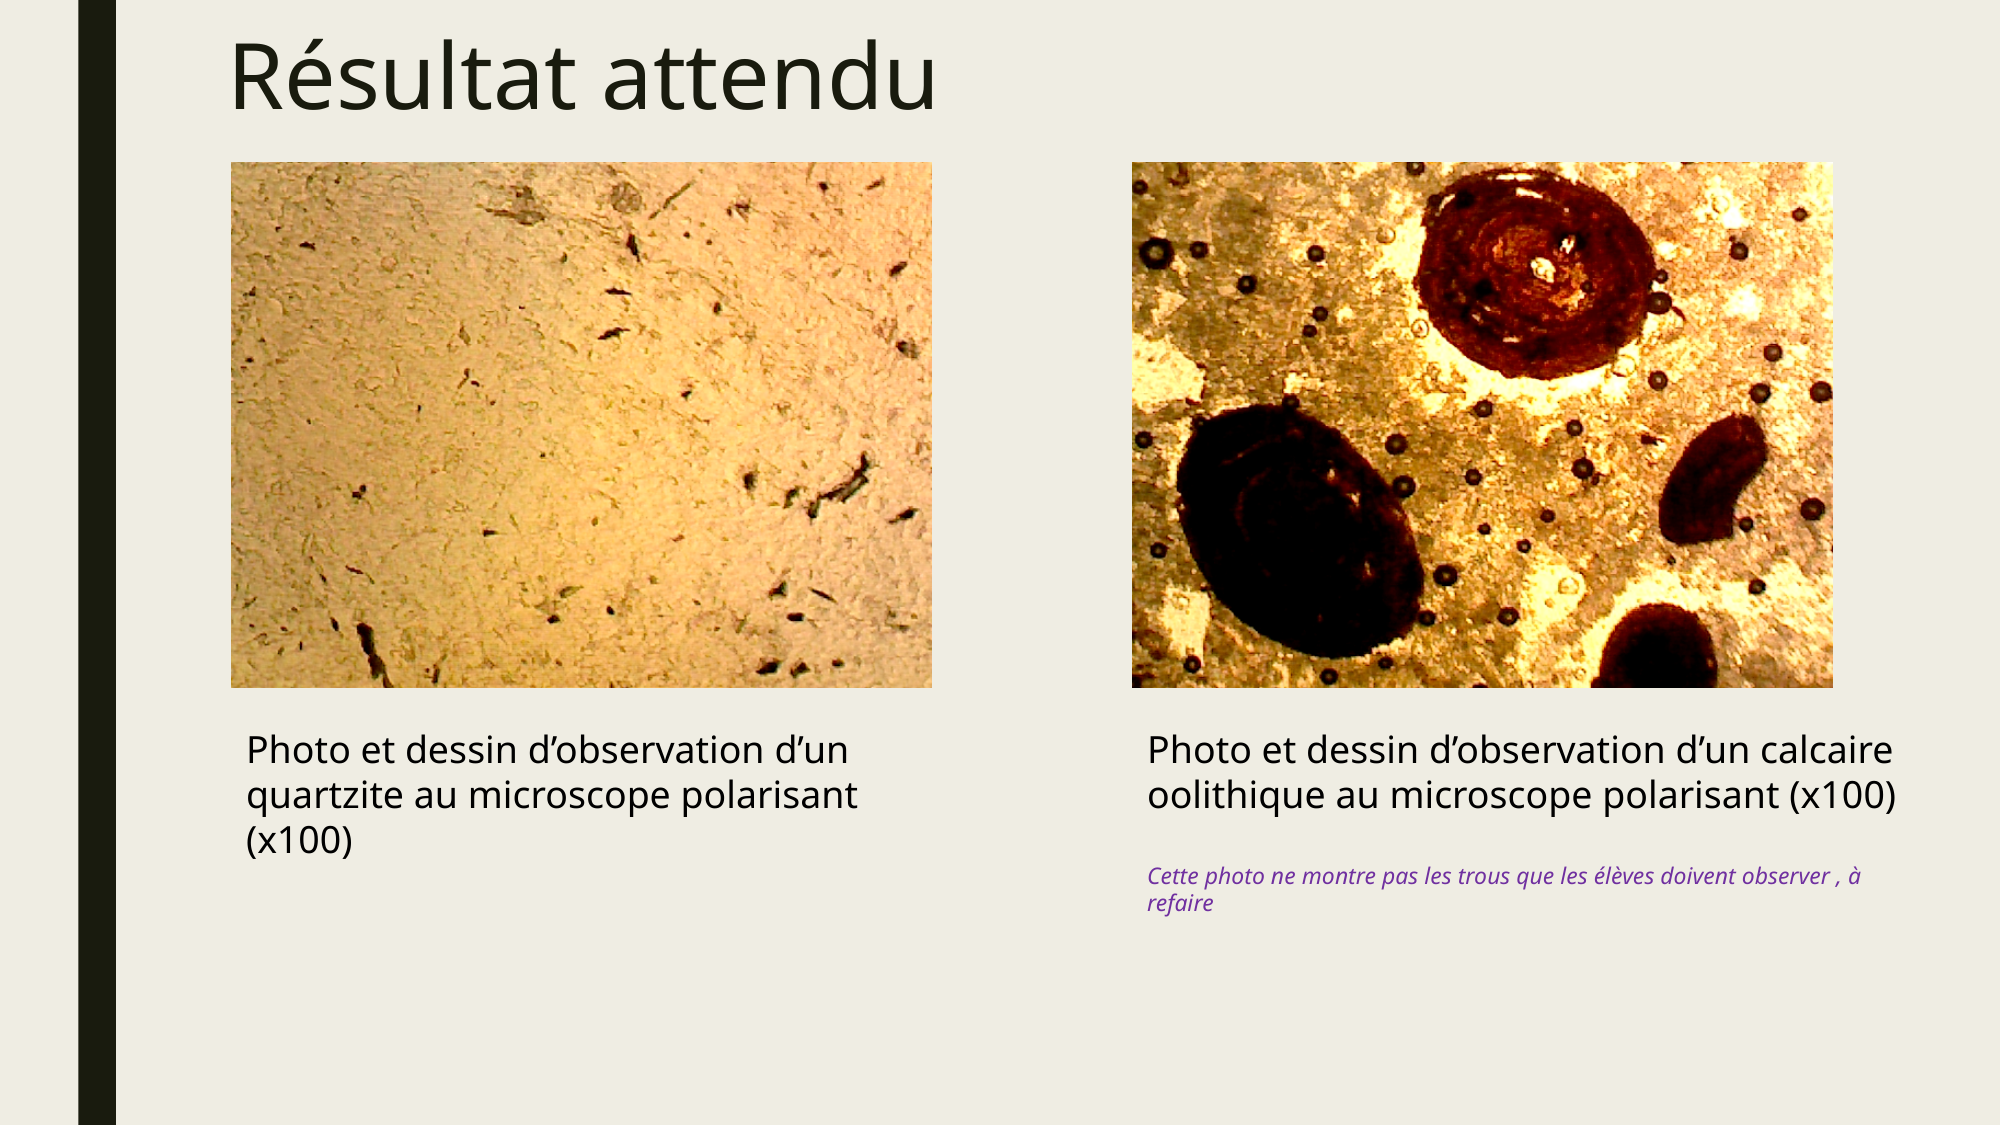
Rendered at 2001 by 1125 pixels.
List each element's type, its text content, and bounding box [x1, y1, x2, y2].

picture [231, 162, 932, 688]
picture [1132, 162, 1833, 688]
text_box Photo et dessin d’observation d’un calcaire oolithique au microscope polarisant (x100) Cette photo ne montre pas les trous que les élèves doivent observer , à refaire [1132, 719, 1930, 924]
title Résultat attendu [212, 23, 1788, 268]
text_box Photo et dessin d’observation d’un quartzite au microscope polarisant (x100) [231, 719, 946, 914]
